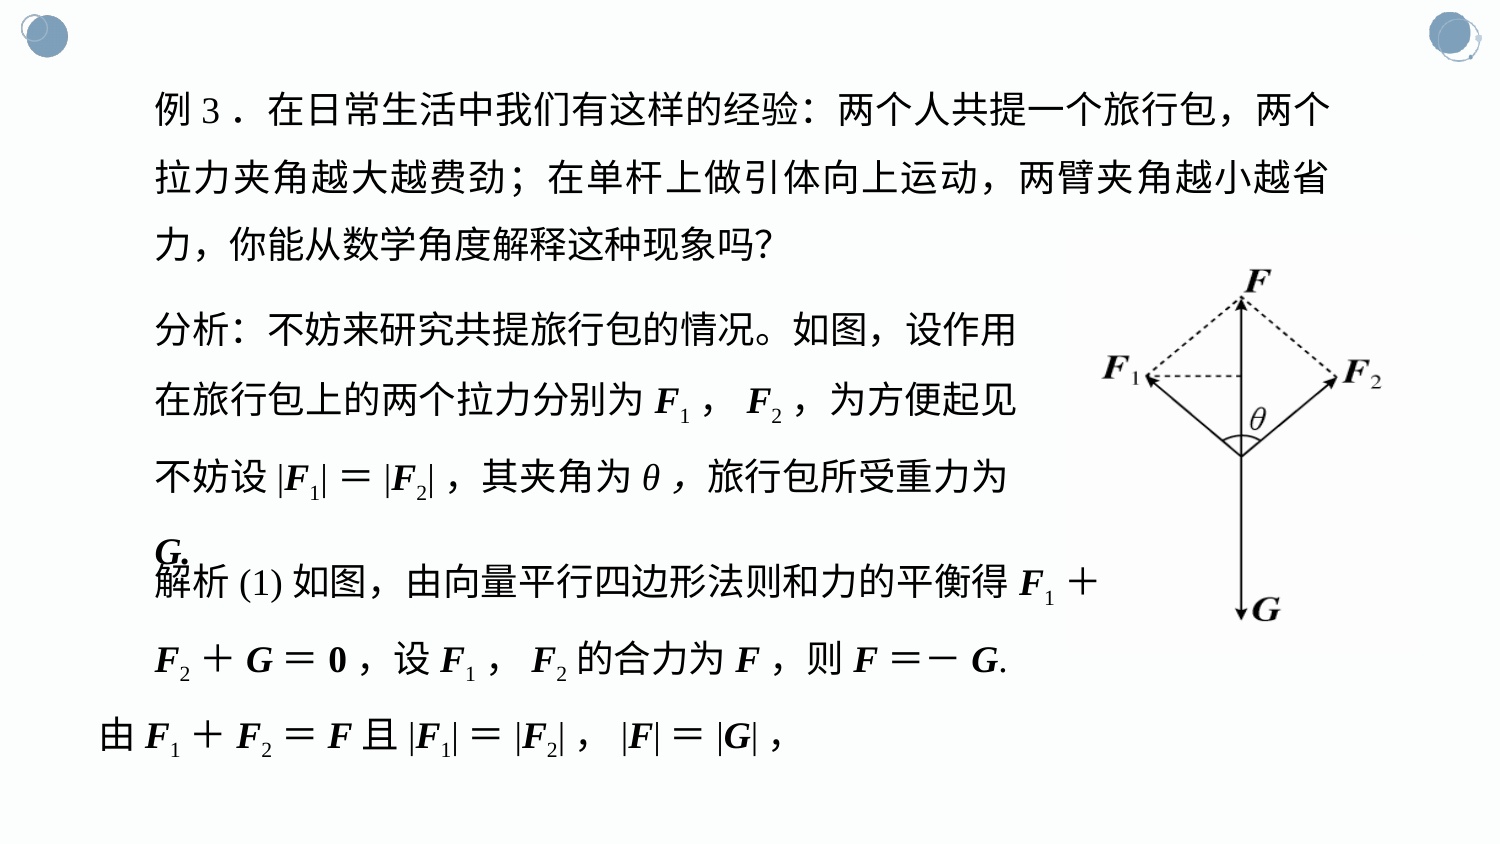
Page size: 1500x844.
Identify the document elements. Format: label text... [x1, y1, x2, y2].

text_box 分析：不妨来研究共提旅行包的情况。如图，设作用在旅行包上的两个拉力分别为F1，F2，为方便起见不妨设|F1|＝|F2|，其夹角为θ，旅行包所受重力为G. [139, 276, 1033, 525]
text_box 解析(1)如图，由向量平行四边形法则和力的平衡得F1＋F2＋G＝0，设F1，F2的合力为F，则F＝－G. [139, 525, 1126, 694]
picture [0, 0, 89, 73]
picture [1411, 0, 1500, 73]
text_box 由F1＋F2＝F且|F1|＝|F2|，|F|＝|G|， [83, 678, 820, 770]
picture [1066, 234, 1420, 655]
text_box 例3．在日常生活中我们有这样的经验：两个人共提一个旅行包，两个拉力夹角越大越费劲；在单杆上做引体向上运动，两臂夹角越小越省力，你能从数学角度解释这种现象吗？ [139, 56, 1347, 274]
